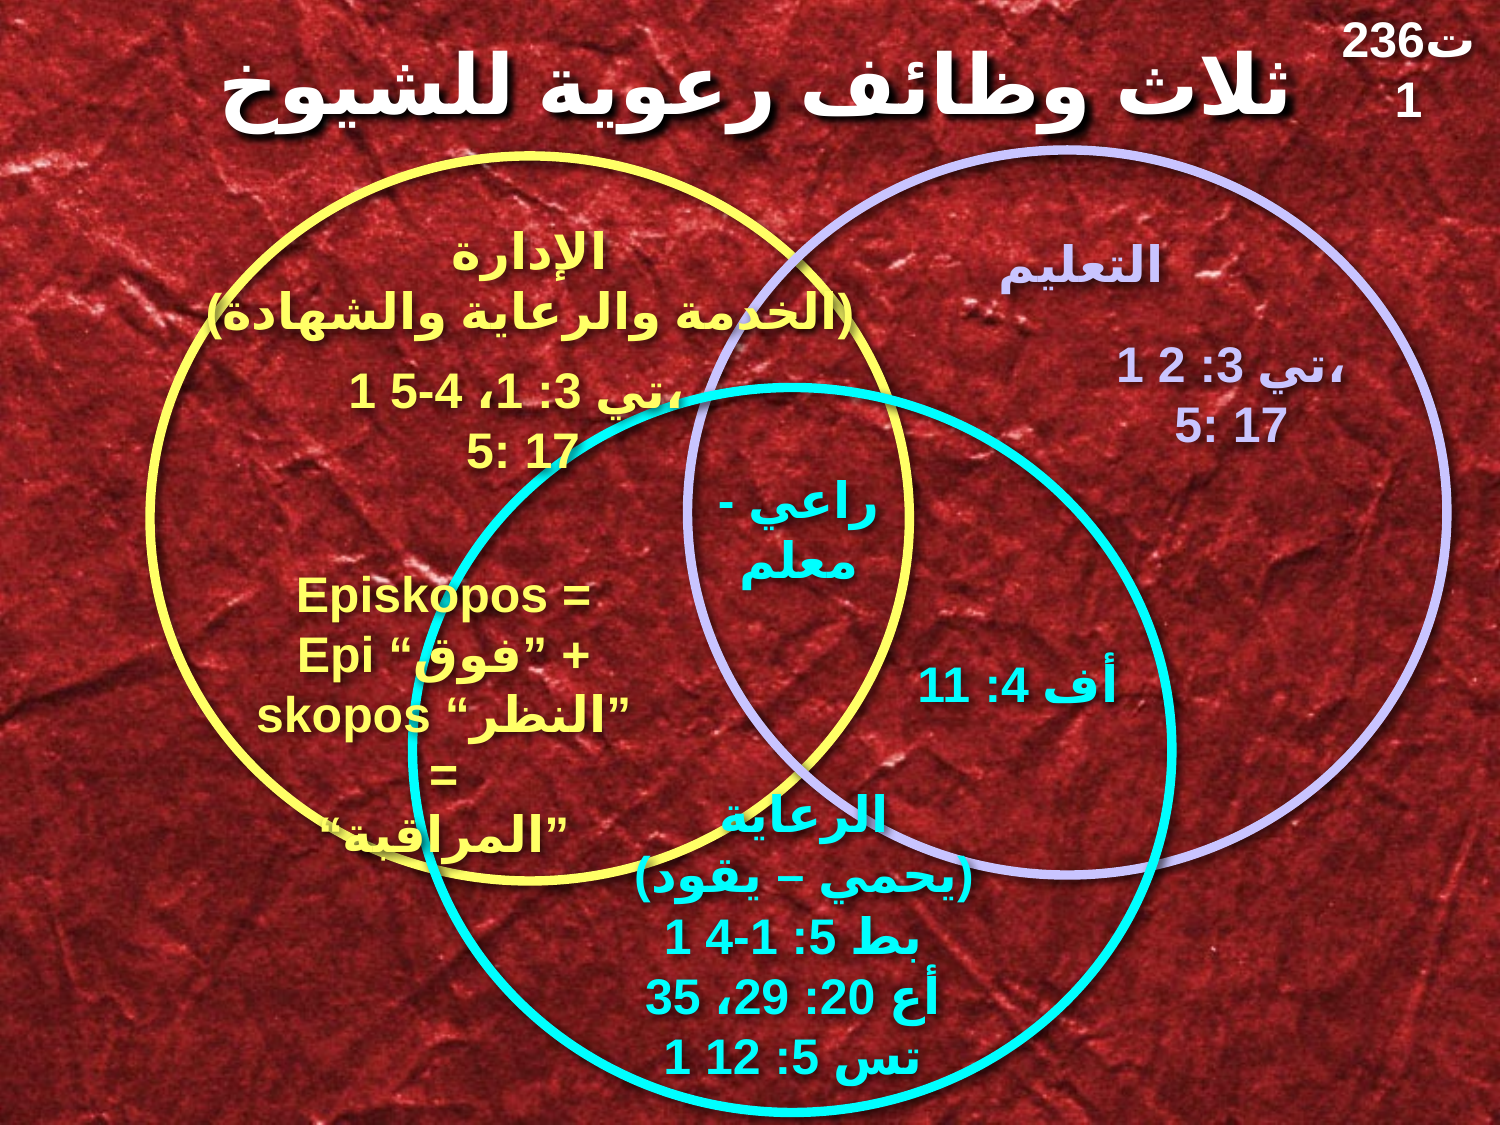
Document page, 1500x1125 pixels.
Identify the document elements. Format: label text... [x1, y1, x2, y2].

text_box الإدارة (الخدمة والرعاية والشهادة) [190, 212, 869, 348]
text_box [475, 499, 674, 554]
text_box راعي - معلم [679, 461, 919, 597]
text_box [725, 271, 1447, 863]
text_box أف 4: 11 [902, 645, 1133, 720]
text_box [150, 355, 512, 729]
text_box [438, 882, 626, 1076]
text_box 1 بط 5: 1-4 أع 20: 29، 35 1 تس 5: 12 [630, 897, 956, 1092]
picture [0, 0, 1500, 1125]
text_box الرعاية (يحمي – يقود) [619, 774, 989, 910]
title ثلاث وظائف رعوية للشيوخ [24, 12, 1488, 150]
text_box [335, 155, 724, 207]
text_box [862, 149, 1292, 220]
text_box Episkopos = Epi “فوق” + skopos “النظر” = “المراقبة” [224, 555, 663, 870]
text_box التعليم [882, 224, 1338, 300]
text_box [676, 387, 1172, 1072]
text_box [710, 1104, 874, 1113]
text_box 1 تي 3: 2، 5: 17 [1074, 324, 1388, 460]
text_box 236ت1 [1316, 0, 1500, 135]
text_box 1 تي 3: 1، 4-5، 5: 17 [318, 359, 714, 486]
